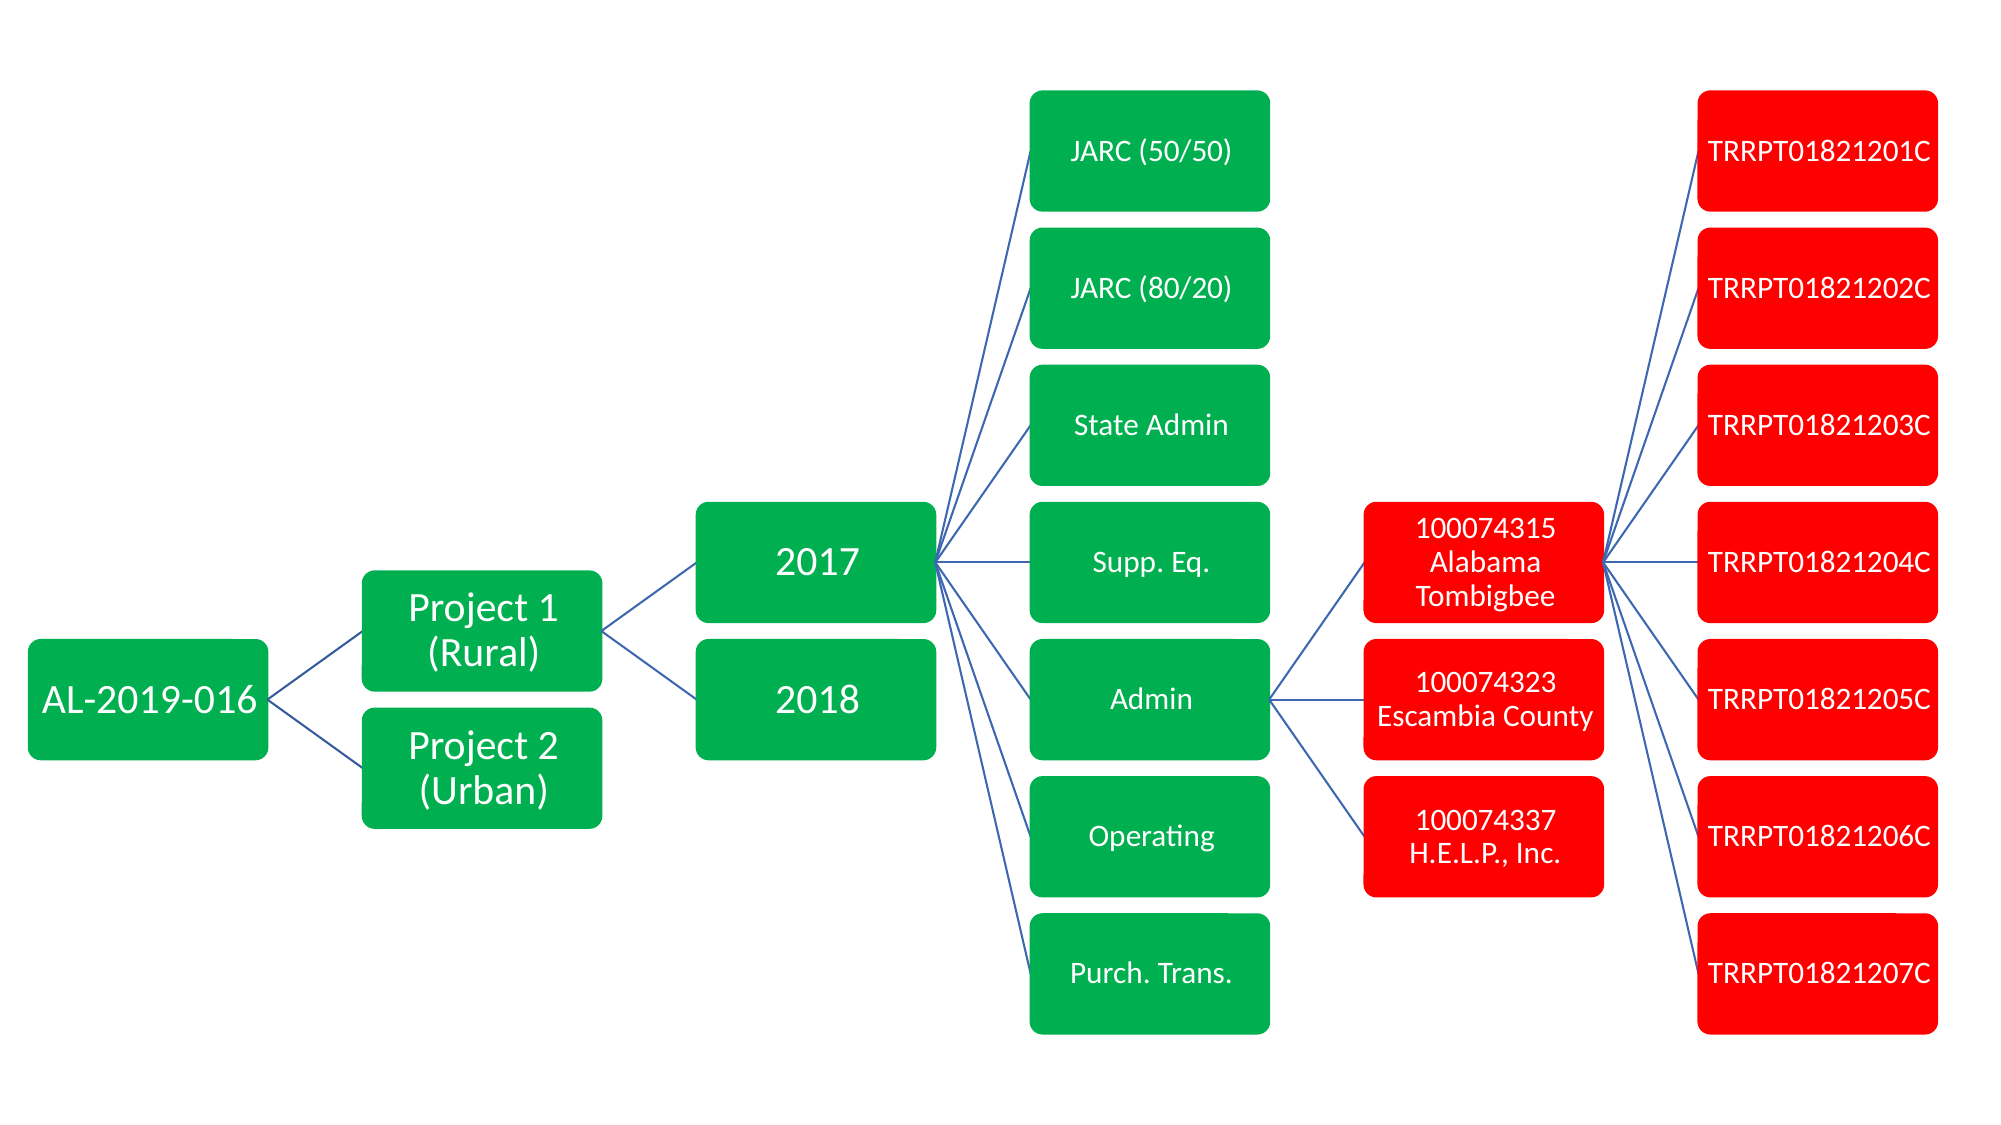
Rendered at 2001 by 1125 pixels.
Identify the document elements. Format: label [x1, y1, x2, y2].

text_box [28, 21, 1938, 1104]
